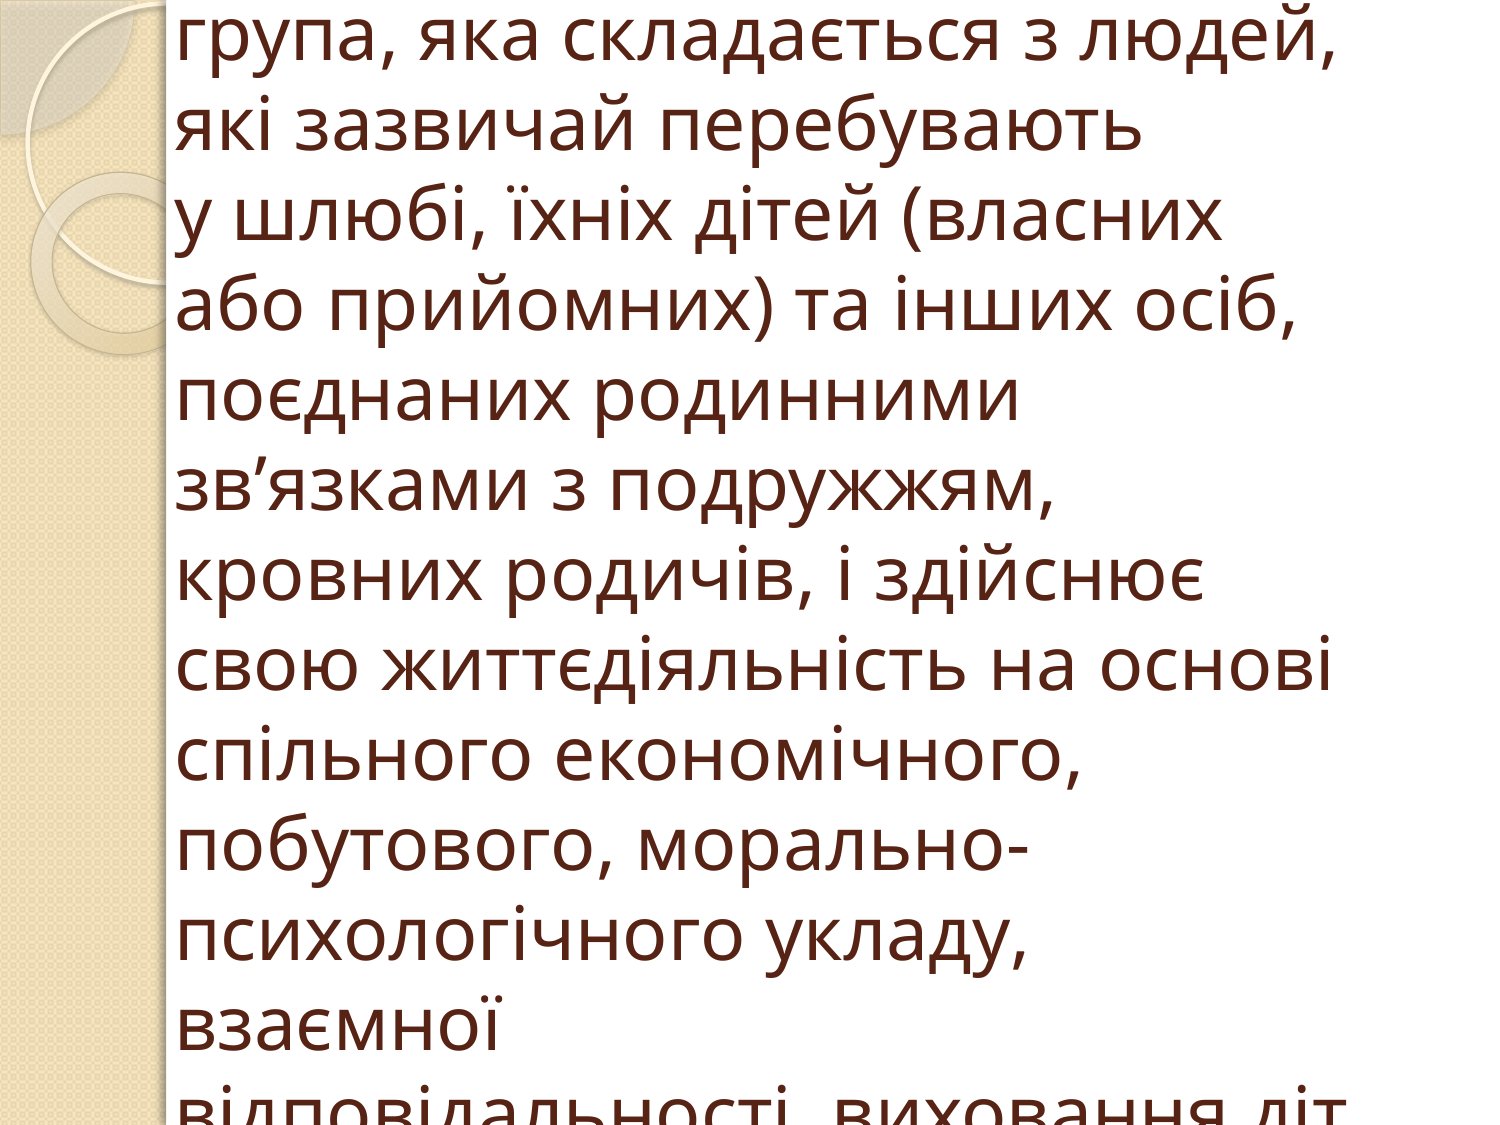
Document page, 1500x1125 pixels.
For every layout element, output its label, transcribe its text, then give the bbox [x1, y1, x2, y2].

title Сім'я́, або Роди́на — соціальна група, яка складається з людей, які зазвичай перебувають у шлюбі, їхніх дітей (власних або прийомних) та інших осіб, поєднаних родинними зв’язками з подружжям, кровних родичів, і здійснює свою життєдіяльність на основі спільного економічного, побутового, морально-психологічного укладу, взаємної відповідальності, виховання дітей [159, 125, 1390, 1104]
